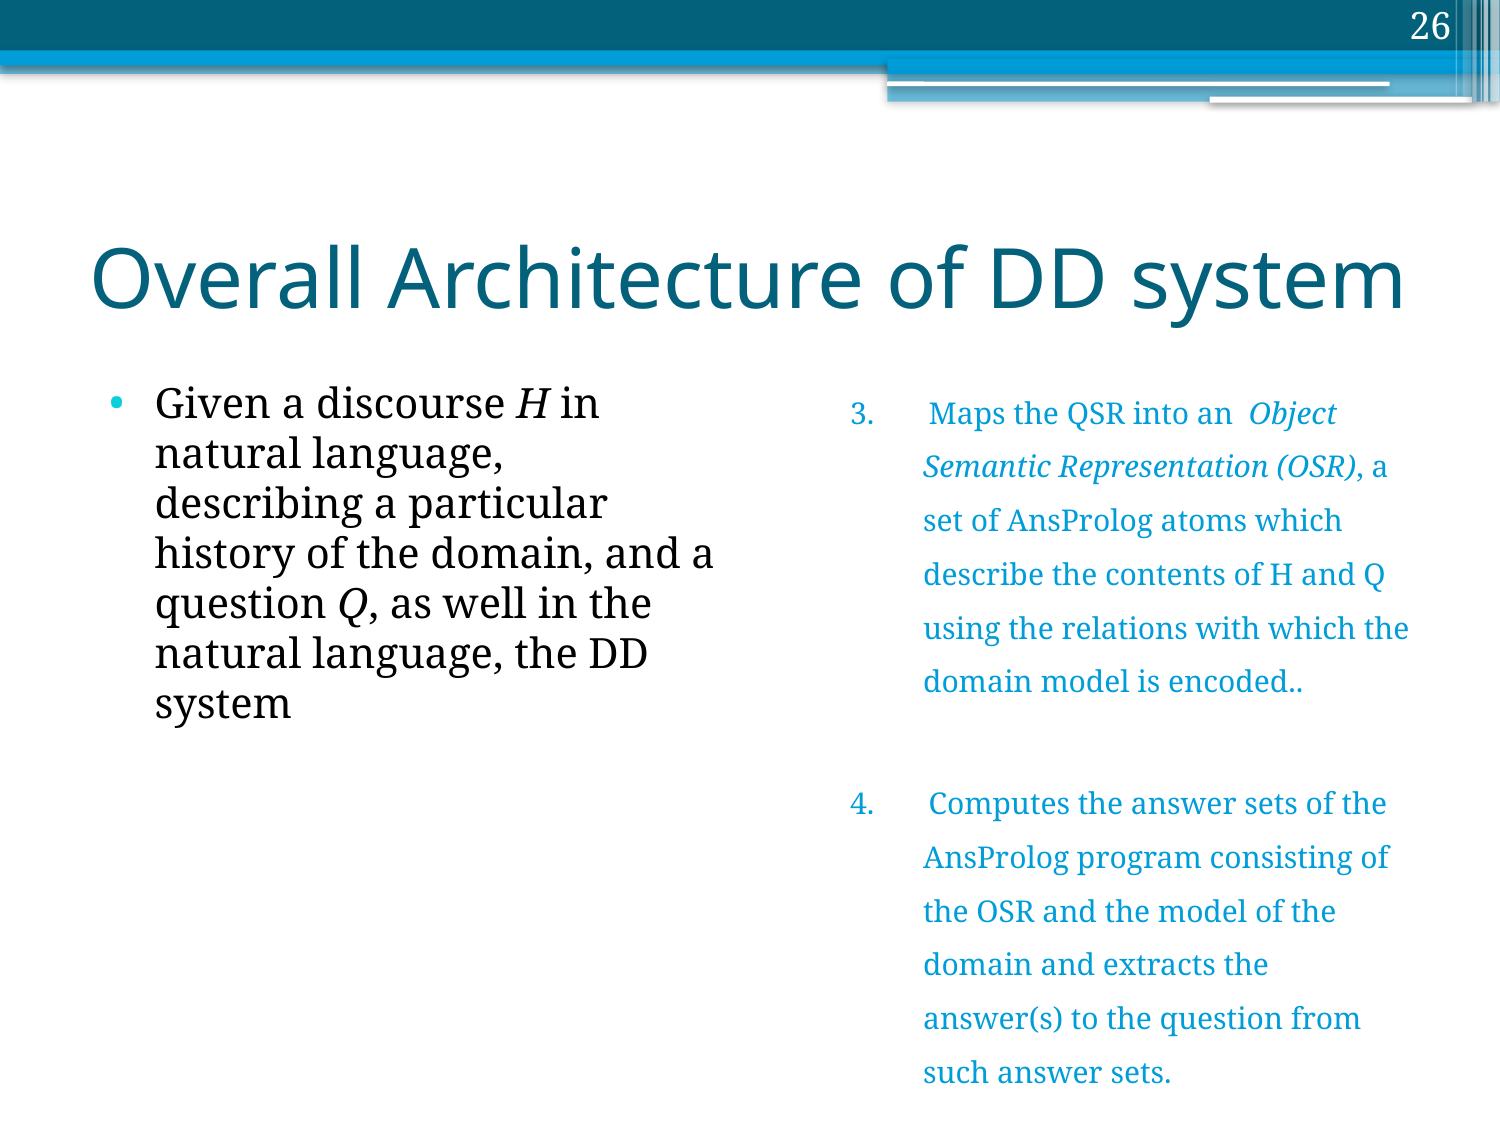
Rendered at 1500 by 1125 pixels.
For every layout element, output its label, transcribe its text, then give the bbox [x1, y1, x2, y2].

list Given a discourse H in natural language, describing a particular history of the domain, and a question Q, as well in the natural language, the DD system [75, 368, 738, 1112]
slide_number 26 [1341, 0, 1466, 61]
list 3. Maps the QSR into an Object Semantic Representation (OSR), a set of AnsProlog atoms which describe the contents of H and Q using the relations with which the domain model is encoded.. 4. Computes the answer sets of the AnsProlog program consisting of the OSR and the model of the domain and extracts the answer(s) to the question from such answer sets. [762, 368, 1425, 1112]
title Overall Architecture of DD system [75, 187, 1425, 363]
